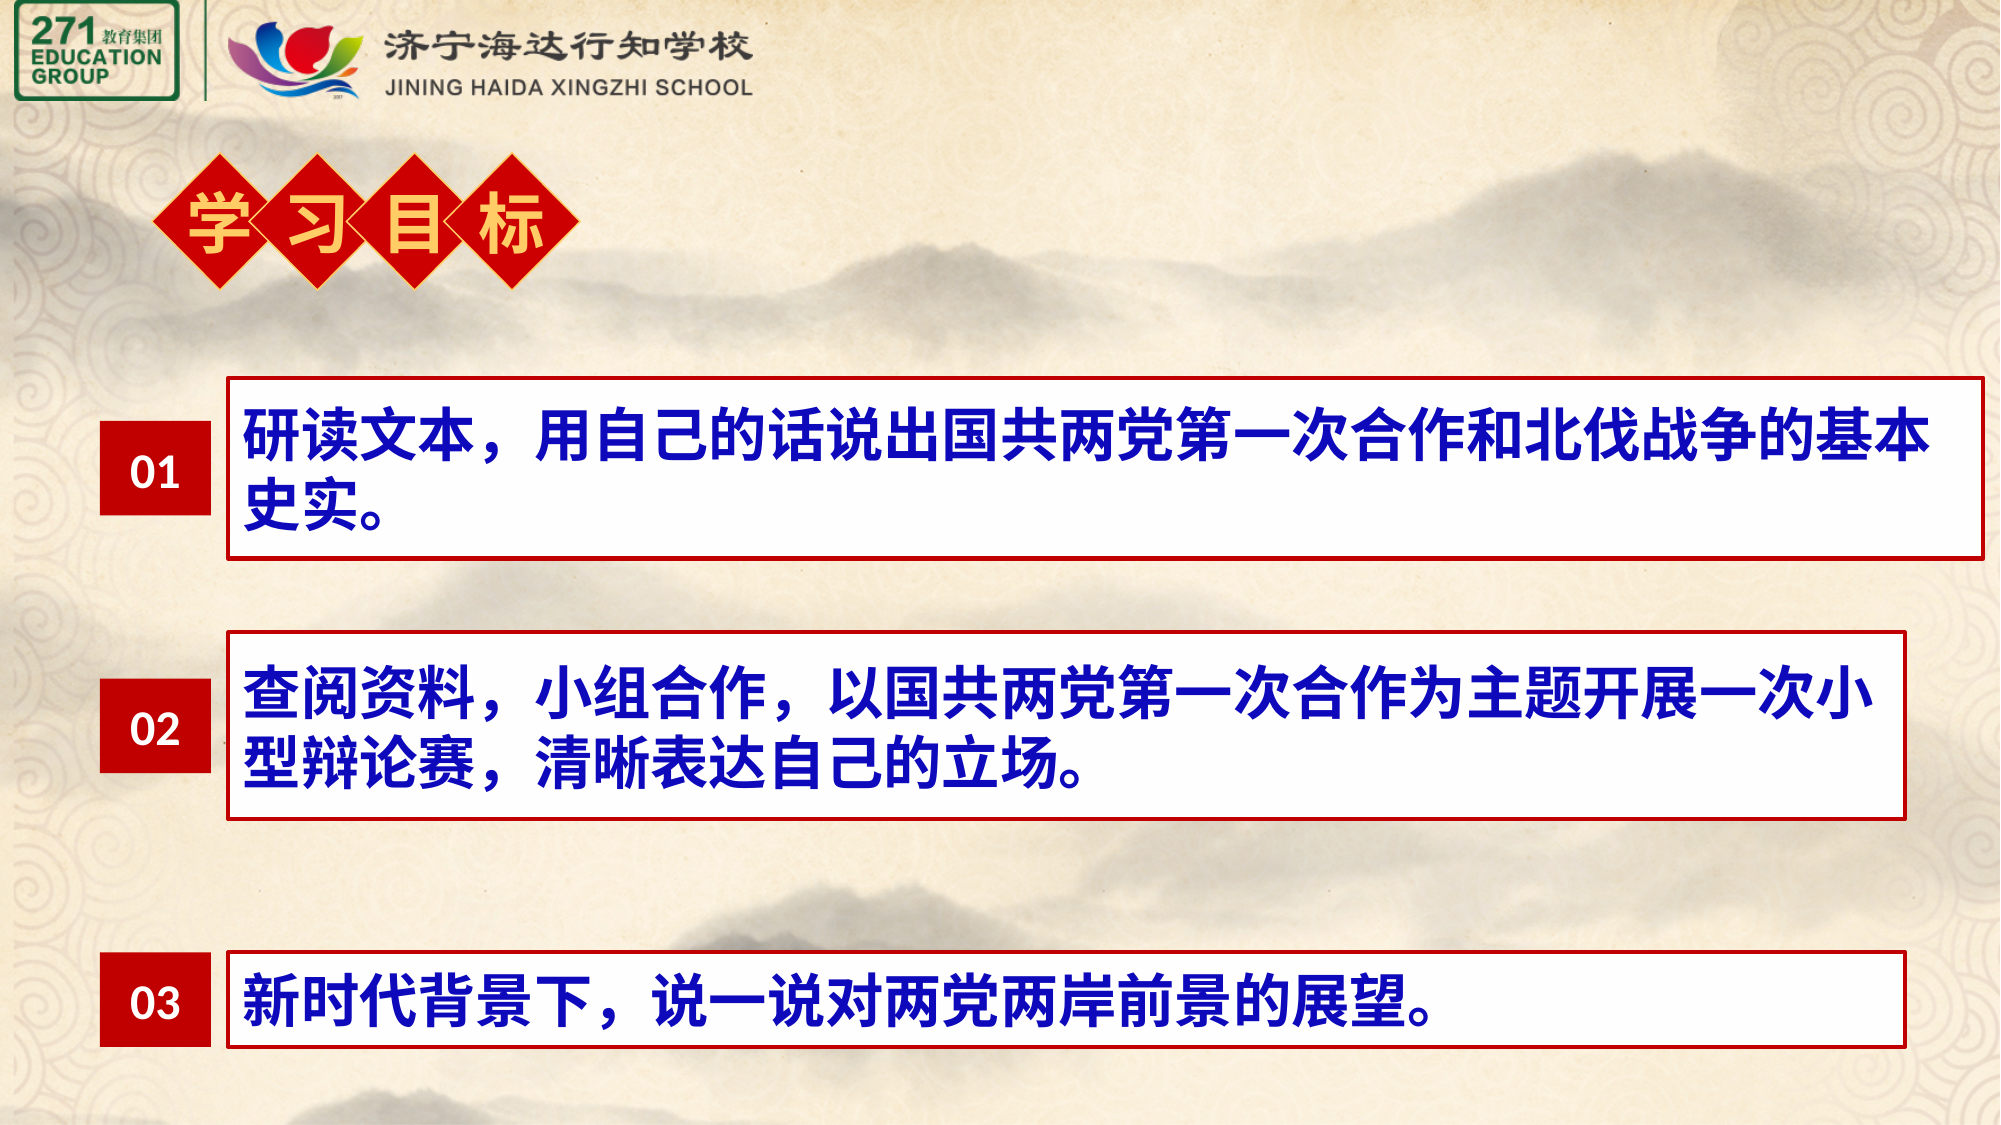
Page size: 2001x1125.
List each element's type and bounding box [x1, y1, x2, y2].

picture [0, 0, 2000, 1125]
text_box [151, 152, 581, 291]
